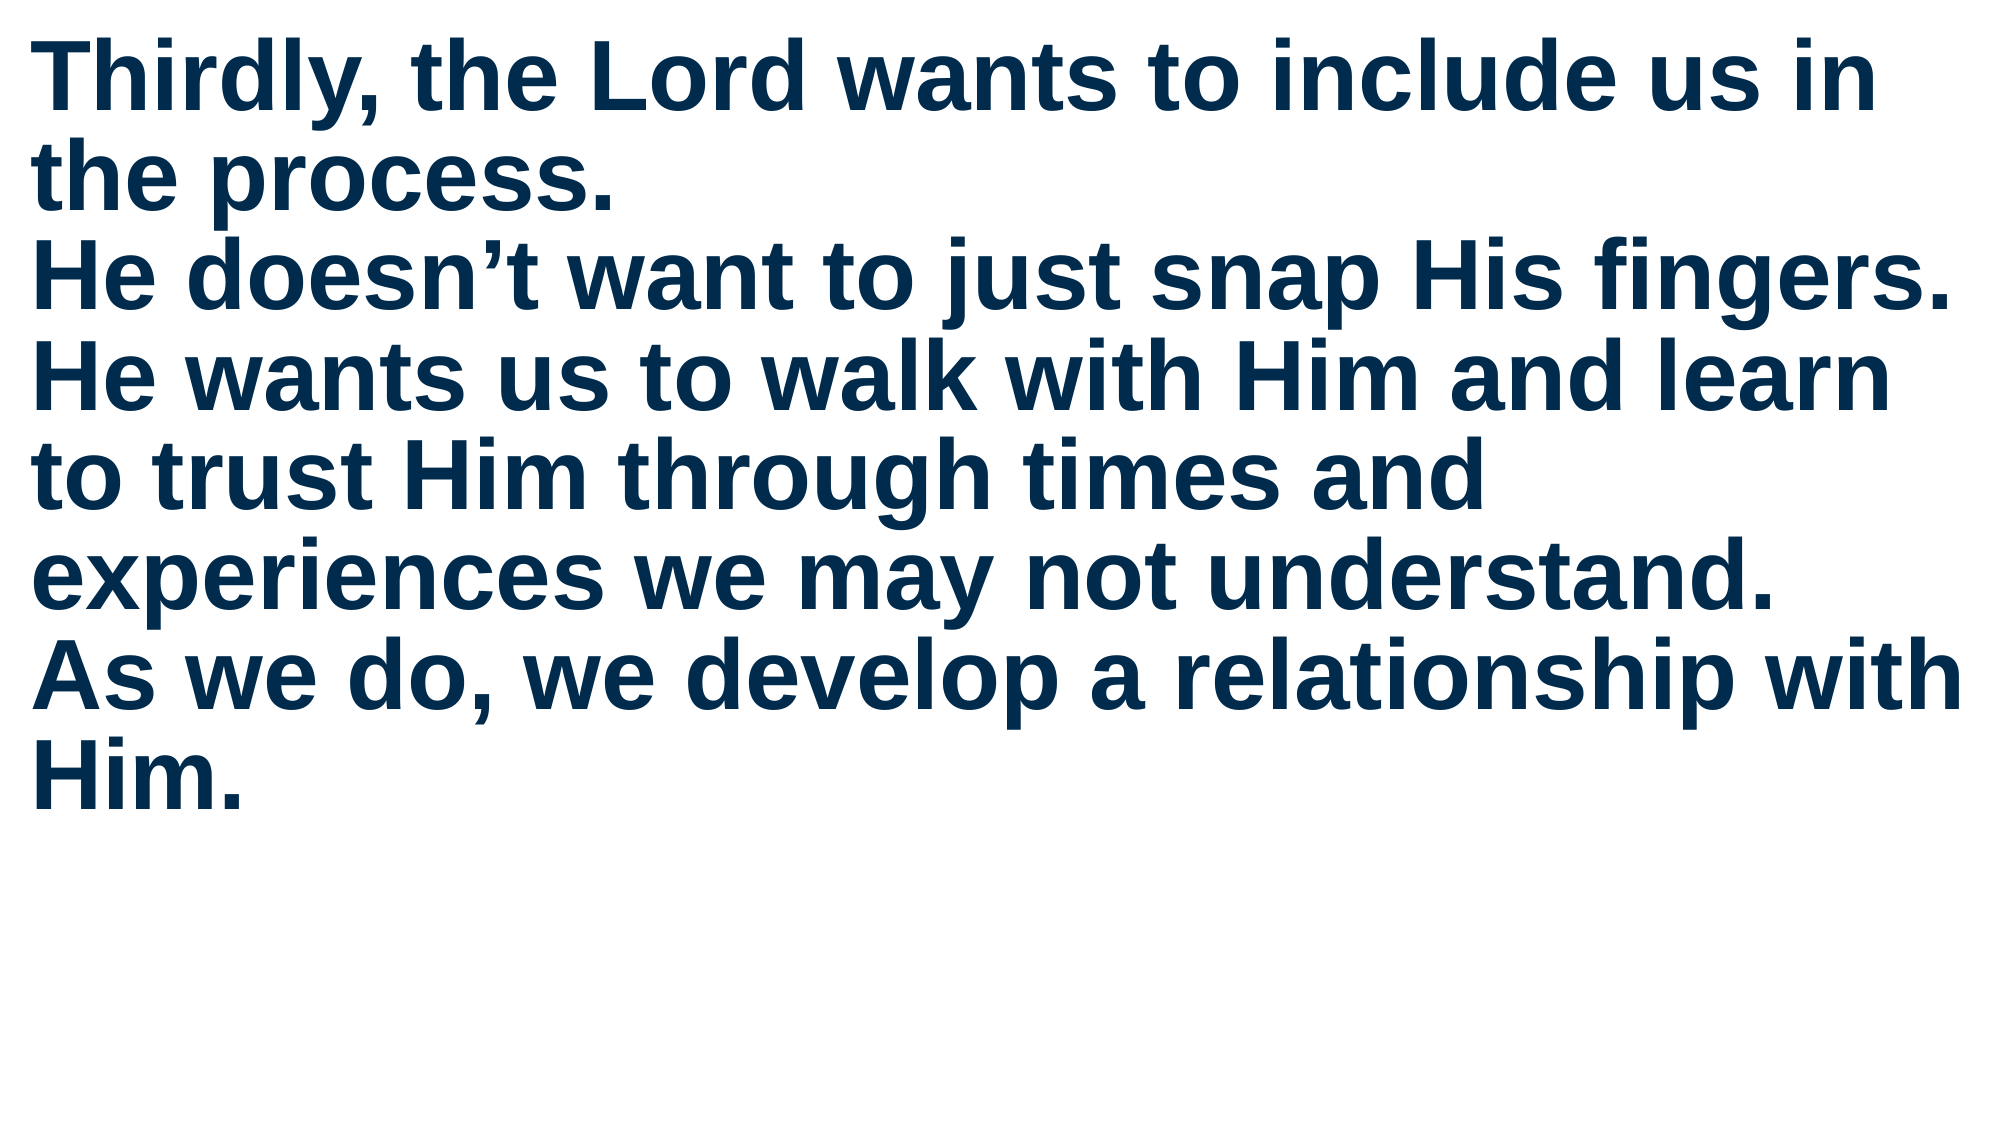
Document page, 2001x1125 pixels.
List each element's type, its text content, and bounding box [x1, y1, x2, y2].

text_box Thirdly, the Lord wants to include us in the process. He doesn’t want to just snap His fingers. He wants us to walk with Him and learn to trust Him through times and experiences we may not understand. As we do, we develop a relationship with Him. [0, 0, 2000, 1125]
